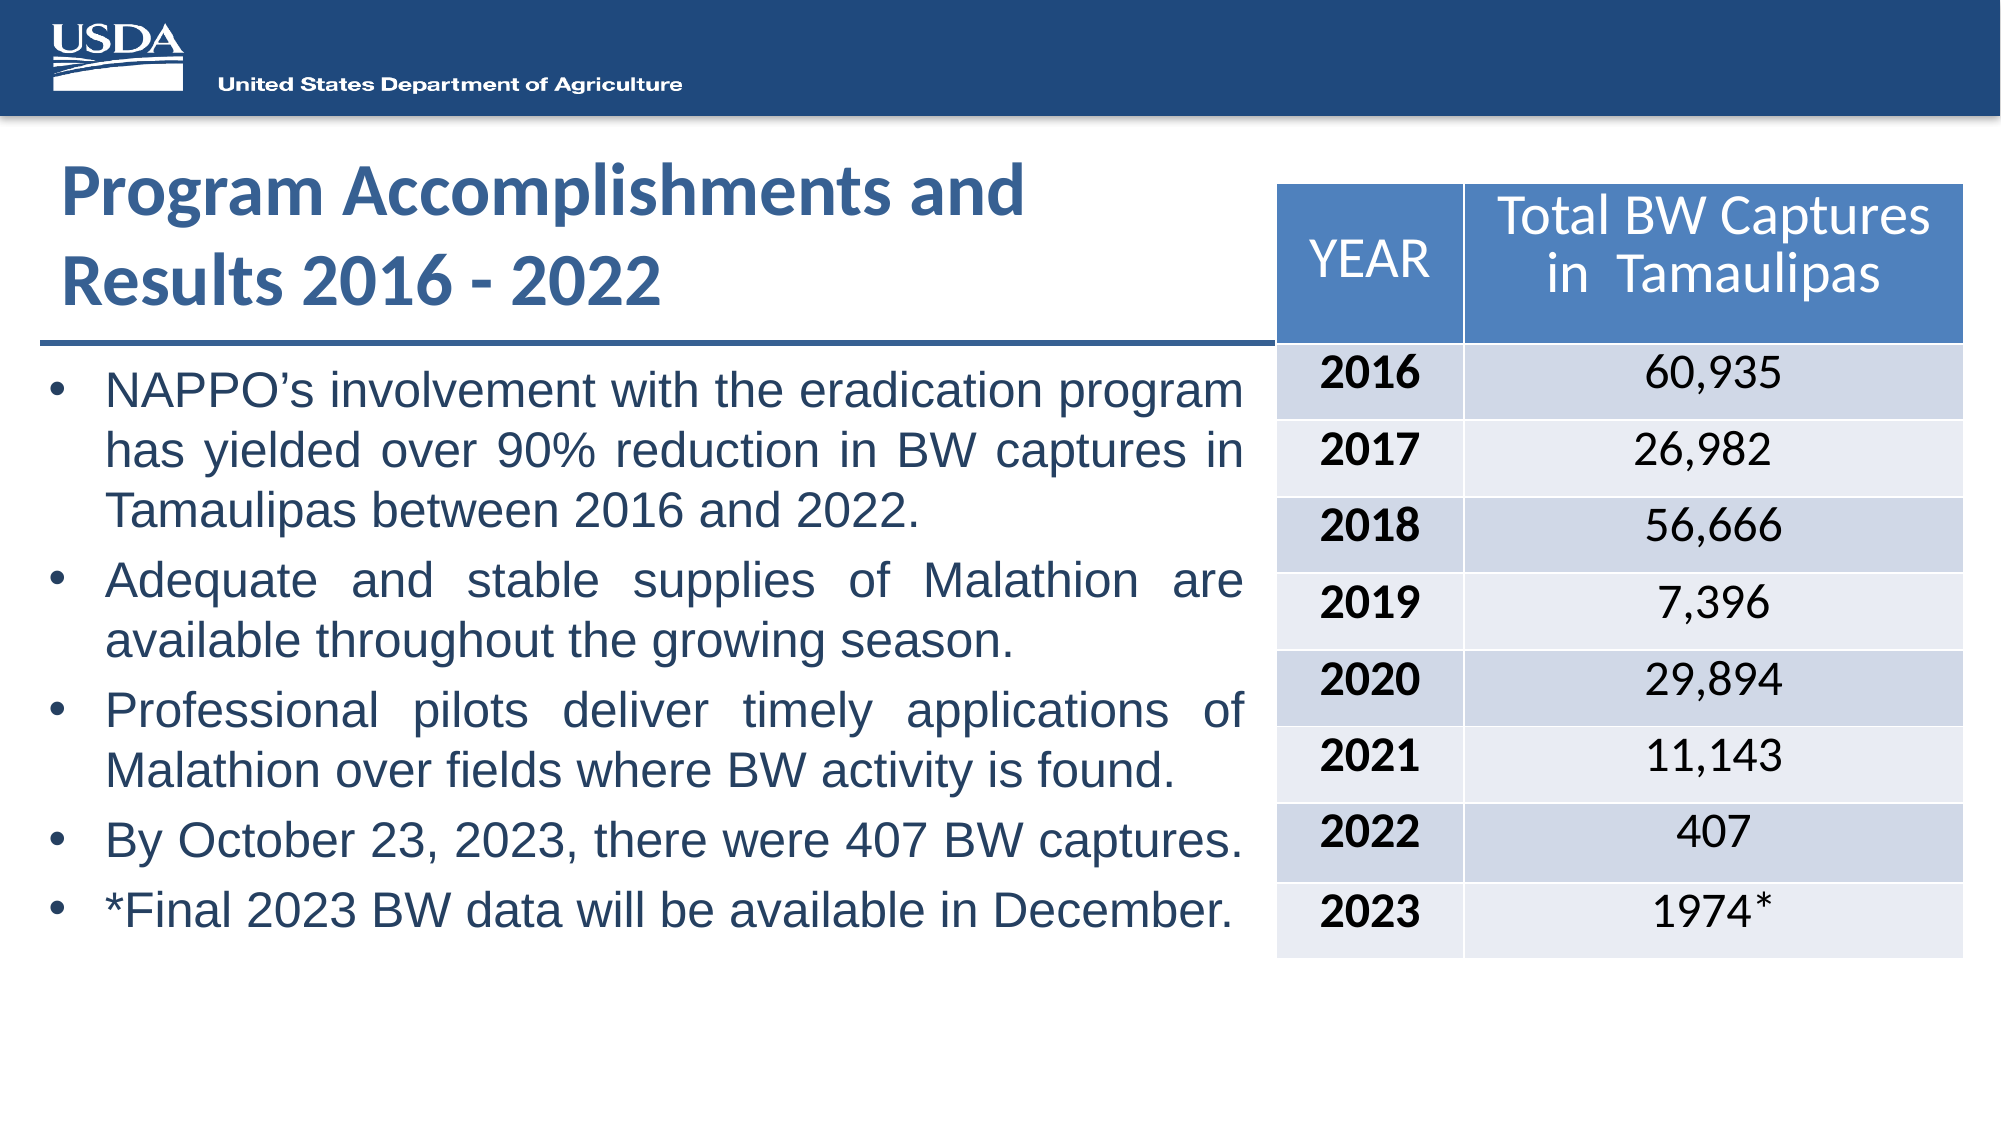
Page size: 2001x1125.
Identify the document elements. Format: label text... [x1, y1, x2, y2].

table_cell 2016 [1277, 345, 1463, 419]
table_cell 2020 [1277, 651, 1463, 726]
table_cell 2018 [1277, 498, 1463, 572]
table_header YEAR [1277, 184, 1463, 343]
table_header Total BW Captures in Tamaulipas [1465, 184, 1963, 343]
table_cell 2017 [1277, 421, 1463, 496]
table_cell 2021 [1277, 727, 1463, 802]
table_cell 11,143 [1465, 727, 1963, 802]
table_cell 2022 [1277, 804, 1463, 882]
picture [52, 23, 682, 94]
table_cell 7,396 [1465, 574, 1963, 649]
text_box Program Accomplishments and Results 2016 - 2022 [45, 125, 1205, 336]
table_cell 407 [1465, 804, 1963, 882]
table_cell 29,894 [1465, 651, 1963, 726]
table_cell 1974* [1465, 884, 1963, 958]
table_cell 2019 [1277, 574, 1463, 649]
table_cell 26,982 [1465, 421, 1963, 496]
table_cell 2023 [1277, 884, 1463, 958]
table_cell 56,666 [1465, 498, 1963, 572]
table_cell 60,935 [1465, 345, 1963, 419]
text_box NAPPO’s involvement with the eradication program has yielded over 90% reduction in BW captures in Tamaulipas between 2016 and 2022. Adequate and stable supplies of Malathion are available throughout the growing season. Professional pilots deliver timely applications of Malathion over fields where BW activity is found. By October 23, 2023, there were 407 BW captures. *Final 2023 BW data will be available in December. [33, 350, 1260, 960]
